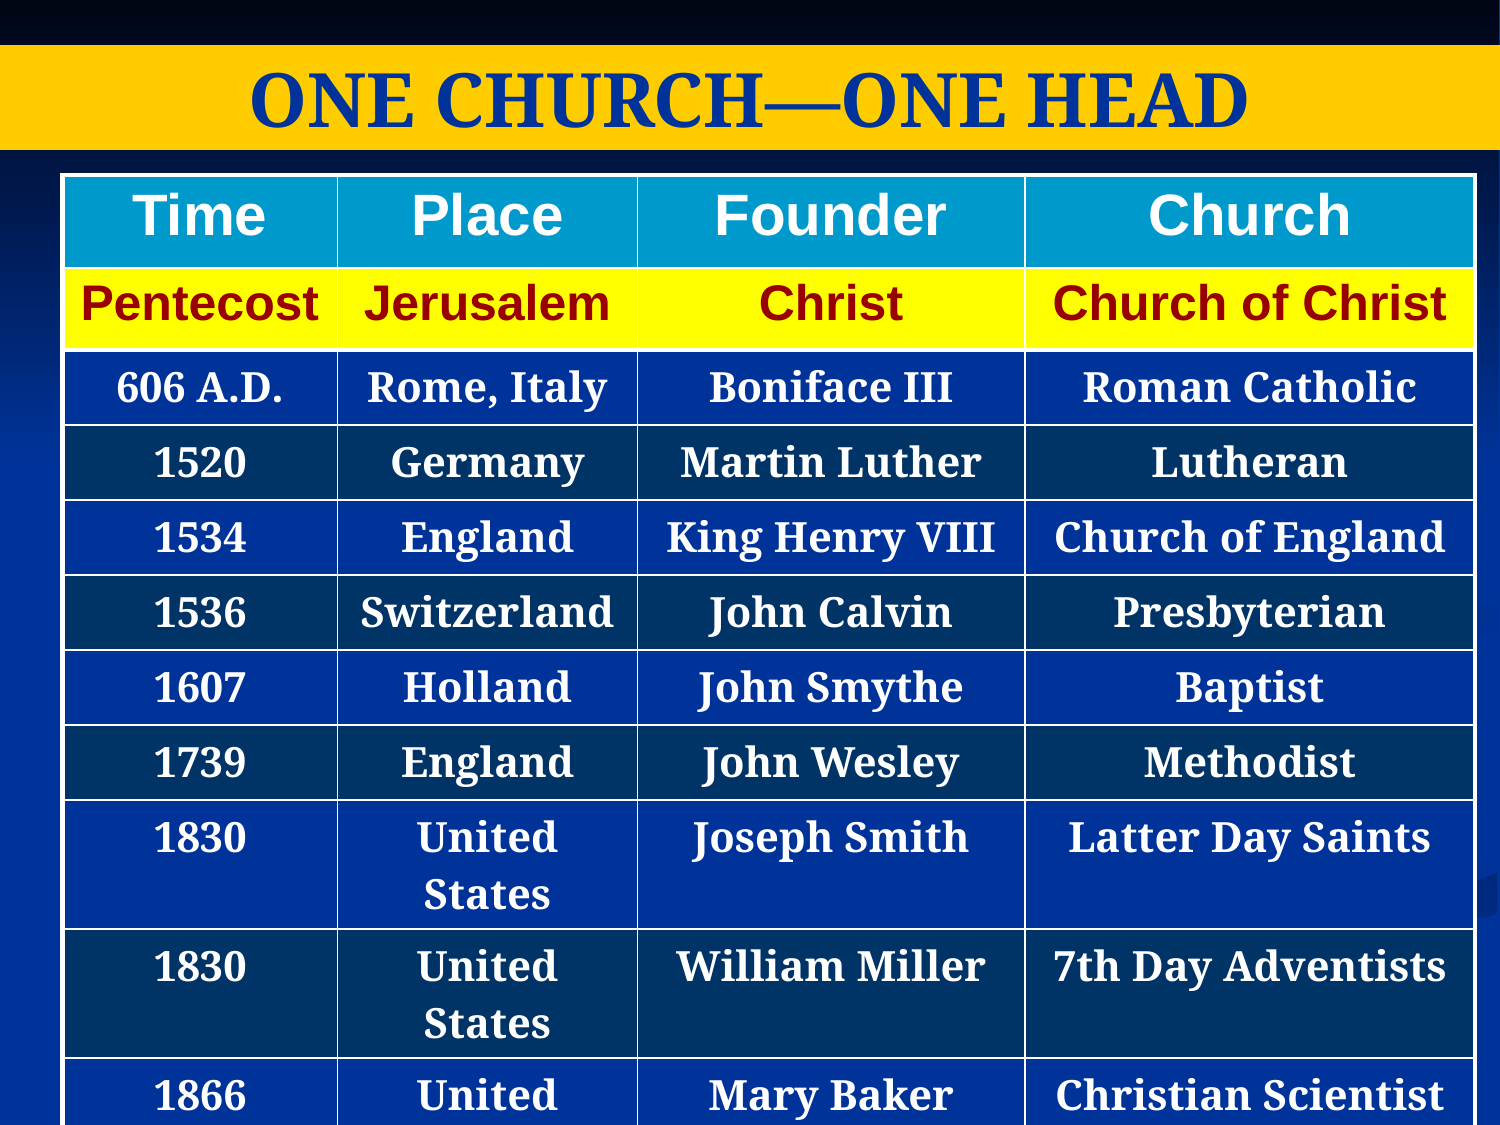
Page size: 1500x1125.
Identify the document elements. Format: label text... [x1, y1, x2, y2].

table_cell William Miller [638, 930, 1024, 1057]
table_cell United States [338, 1059, 637, 1125]
table_cell Baptist [1026, 651, 1473, 724]
table_cell John Wesley [638, 726, 1024, 799]
table_cell Mary Baker Eddy [638, 1059, 1024, 1125]
table_cell Pentecost [65, 269, 337, 348]
table_cell Germany [338, 426, 637, 499]
table_cell Holland [338, 651, 637, 724]
table_cell Christian Scientist [1026, 1059, 1473, 1125]
table_cell Methodist [1026, 726, 1473, 799]
table_header Rome, Italy [338, 352, 637, 424]
table_header 606 A.D. [65, 352, 337, 424]
table_cell Switzerland [338, 576, 637, 649]
table_cell United States [338, 801, 637, 928]
table_header Founder [638, 177, 1024, 267]
table_header Boniface III [638, 352, 1024, 424]
table_cell Lutheran [1026, 426, 1473, 499]
table_cell Christ [638, 269, 1024, 348]
table_cell 1520 [65, 426, 337, 499]
table_cell Latter Day Saints [1026, 801, 1473, 928]
table_cell Presbyterian [1026, 576, 1473, 649]
title ONE CHURCH—ONE HEAD [0, 45, 1500, 150]
table_cell Joseph Smith [638, 801, 1024, 928]
table_cell England [338, 501, 637, 574]
table_cell Jerusalem [338, 269, 637, 348]
table_cell Martin Luther [638, 426, 1024, 499]
table_cell 1534 [65, 501, 337, 574]
table_header Roman Catholic [1026, 352, 1473, 424]
table_cell United States [338, 930, 637, 1057]
table_cell John Calvin [638, 576, 1024, 649]
table_header Church [1026, 177, 1473, 267]
table_cell England [338, 726, 637, 799]
table_header Place [338, 177, 637, 267]
table_cell John Smythe [638, 651, 1024, 724]
table_cell 1607 [65, 651, 337, 724]
table_cell 1536 [65, 576, 337, 649]
table_cell King Henry VIII [638, 501, 1024, 574]
table_cell 1830 [65, 930, 337, 1057]
table_header Time [65, 177, 337, 267]
table_cell 1866 [65, 1059, 337, 1125]
table_cell 7th Day Adventists [1026, 930, 1473, 1057]
table_cell 1830 [65, 801, 337, 928]
table_cell Church of Christ [1026, 269, 1473, 348]
table_cell Church of England [1026, 501, 1473, 574]
table_cell 1739 [65, 726, 337, 799]
